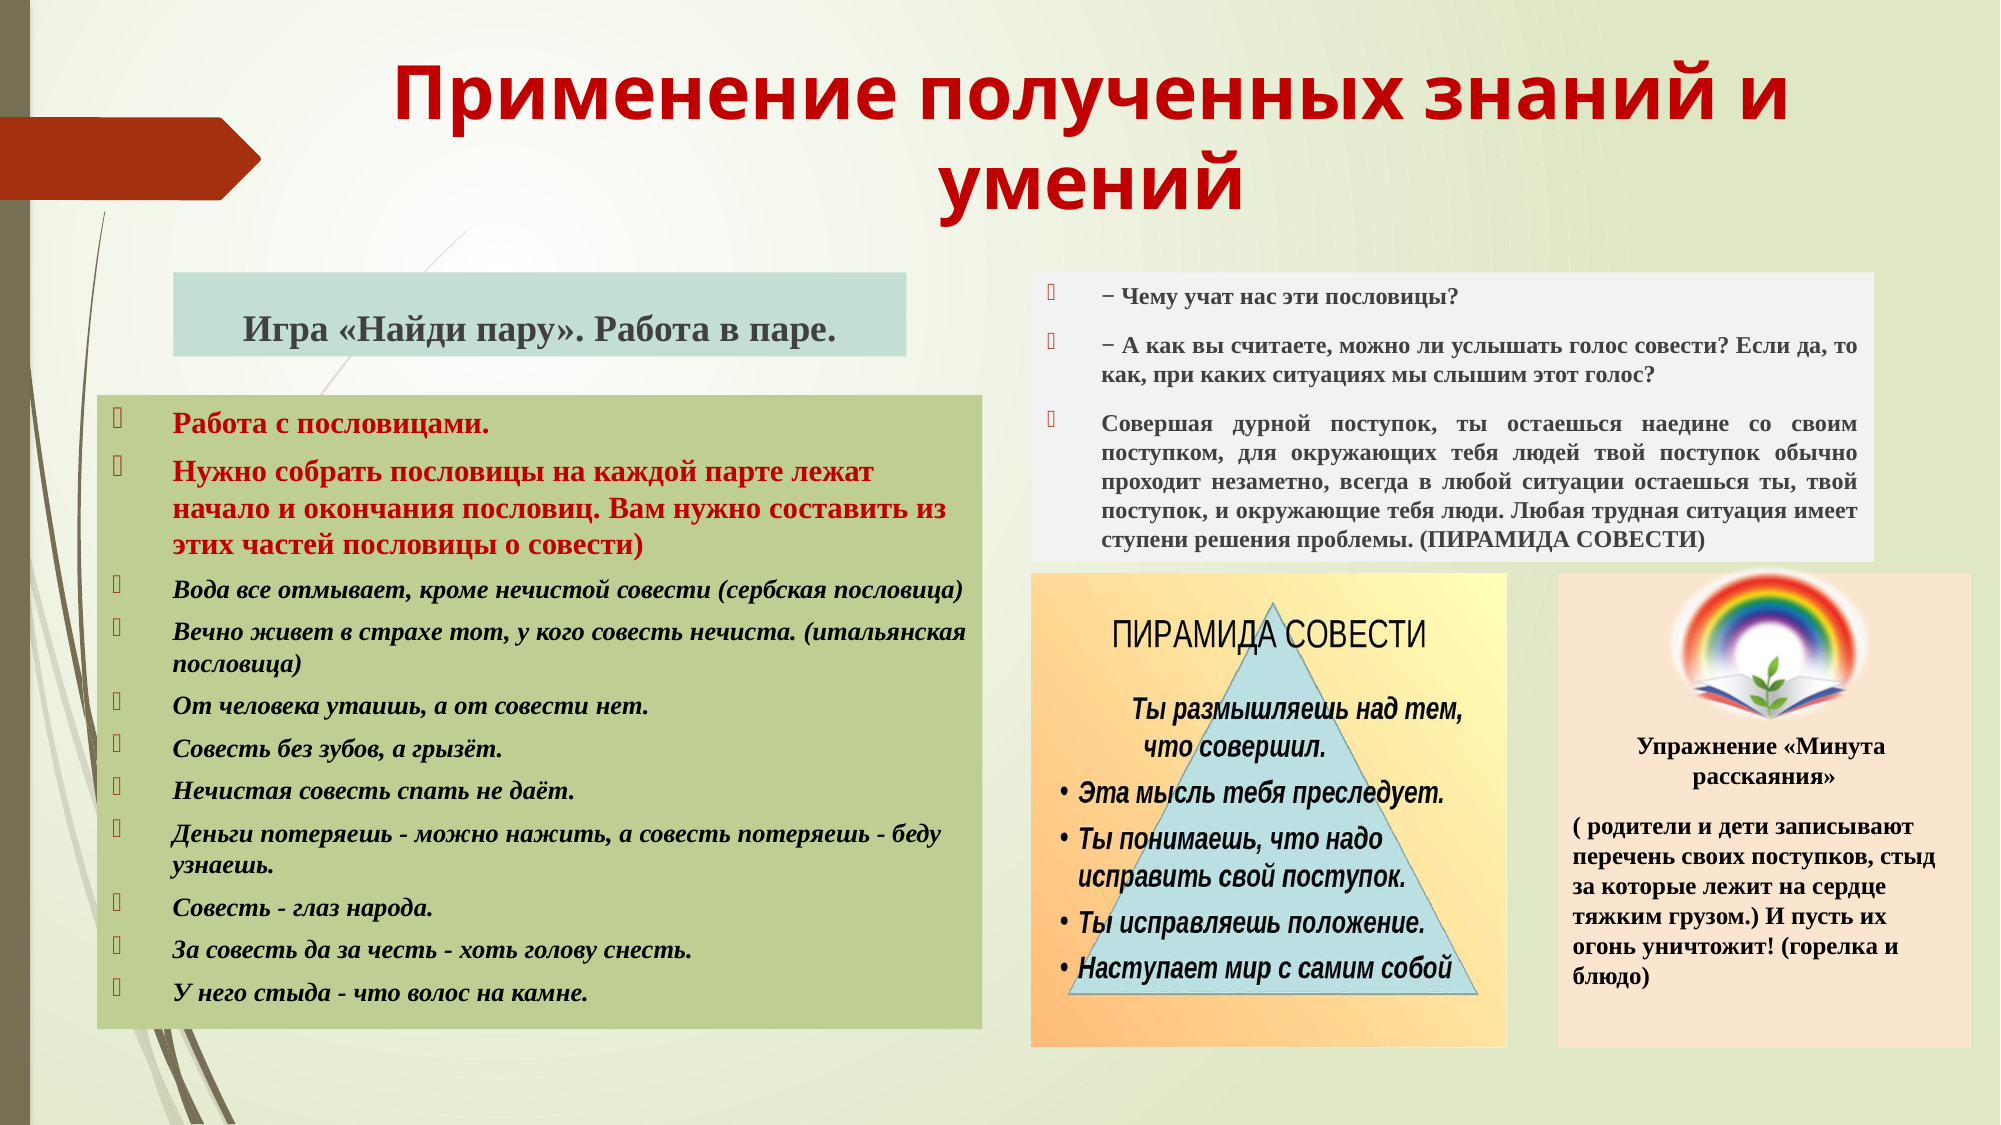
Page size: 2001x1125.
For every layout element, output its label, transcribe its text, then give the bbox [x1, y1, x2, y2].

picture [1662, 561, 1875, 726]
list Игра «Найди пару». Работа в паре. [173, 272, 907, 357]
list Упражнение «Минута расскаяния» ( родители и дети записывают перечень своих поступков, стыд за которые лежит на сердце тяжким грузом.) И пусть их огонь уничтожит! (горелка и блюдо) [1557, 573, 1972, 1048]
list − Чему учат нас эти пословицы? − А как вы считаете, можно ли услышать голос совести? Если да, то как, при каких ситуациях мы слышим этот голос? Совершая дурной поступок, ты остаешься наедине со своим поступком, для окружающих тебя людей твой поступок обычно проходит незаметно, всегда в любой ситуации остаешься ты, твой поступок, и окружающие тебя люди. Любая трудная ситуация имеет ступени решения проблемы. (ПИРАМИДА СОВЕСТИ) [1031, 272, 1875, 562]
list Работа с пословицами. Нужно собрать пословицы на каждой парте лежат начало и окончания пословиц. Вам нужно составить из этих частей пословицы о совести) Вода все отмывает, кроме нечистой совести (сербская пословица) Вечно живет в страхе тот, у кого совесть нечиста. (итальянская пословица) От человека утаишь, а от совести нет. Совесть без зубов, а грызёт. Нечистая совесть спать не даёт. Деньги потеряешь - можно нажить, а совесть потеряешь - беду узнаешь. Совесть - глаз народа. За совесть да за честь - хоть голову снесть. У него стыда - что волос на камне. [97, 395, 983, 1030]
picture [1031, 573, 1507, 1049]
title Применение полученных знаний и умений [310, 36, 1875, 247]
